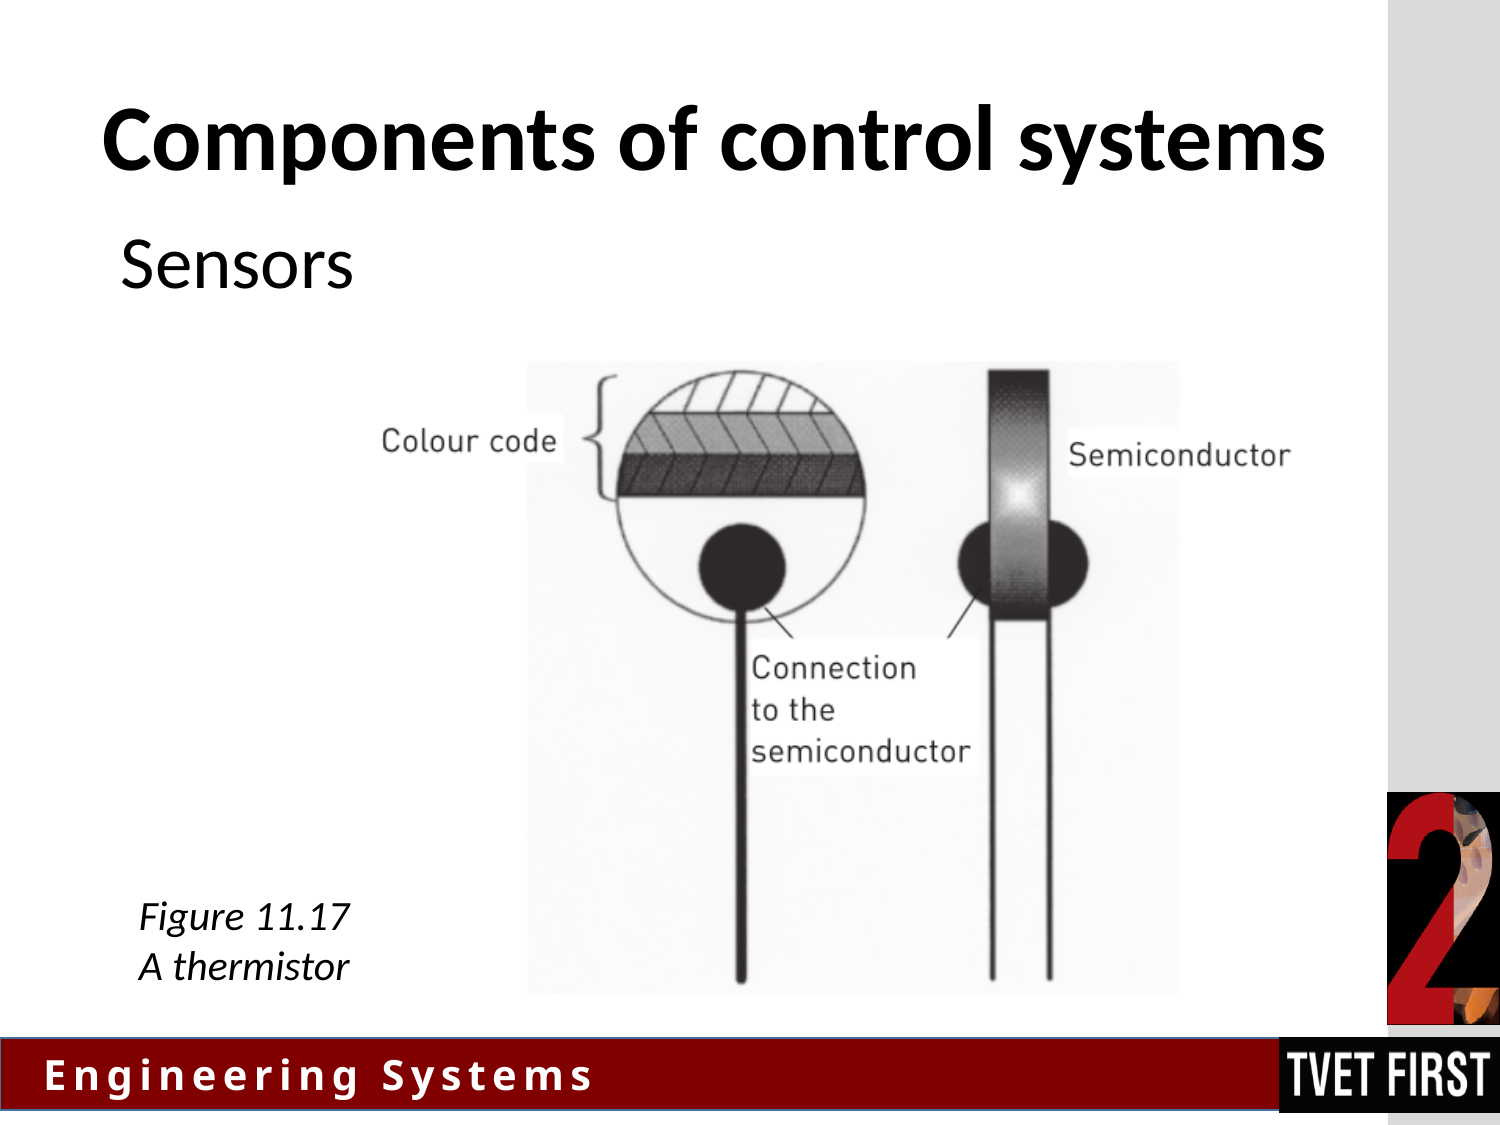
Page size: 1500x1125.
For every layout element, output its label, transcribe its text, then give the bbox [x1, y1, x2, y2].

text_box Figure 11.17 A thermistor [123, 881, 371, 997]
picture [1279, 1037, 1500, 1113]
picture [1387, 792, 1500, 1025]
list Sensors [105, 216, 1225, 340]
title Components of control systems [87, 30, 1354, 249]
picture [371, 361, 1304, 1001]
